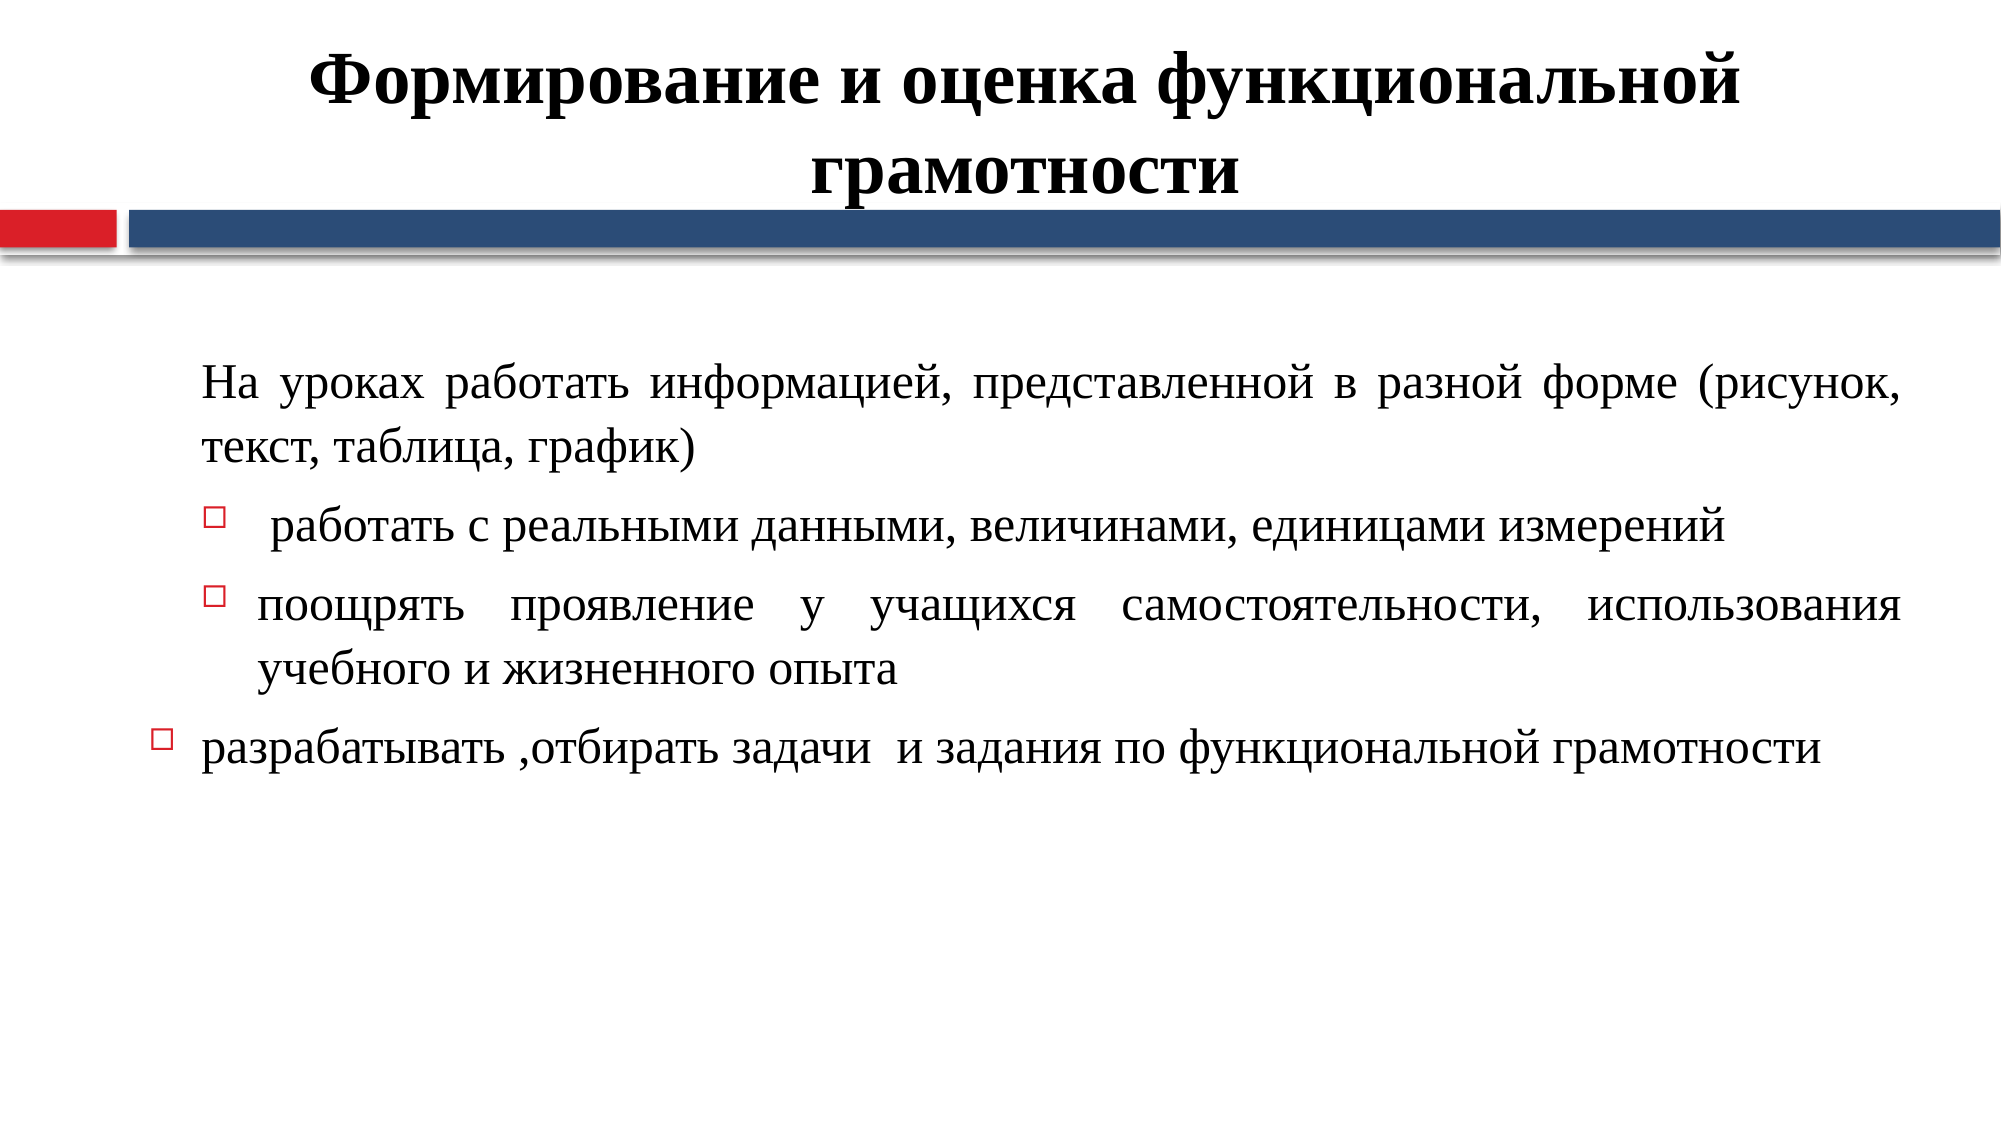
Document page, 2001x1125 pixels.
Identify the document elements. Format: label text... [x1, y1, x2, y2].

title Формирование и оценка функциональной грамотности [133, 37, 1918, 200]
list На уроках работать информацией, представленной в разной форме (рисунок, текст, таблица, график) работать с реальными данными, величинами, единицами измерений поощрять проявление у учащихся самостоятельности, использования учебного и жизненного опыта разрабатывать ,отбирать задачи и задания по функциональной грамотности [133, 262, 1918, 1000]
